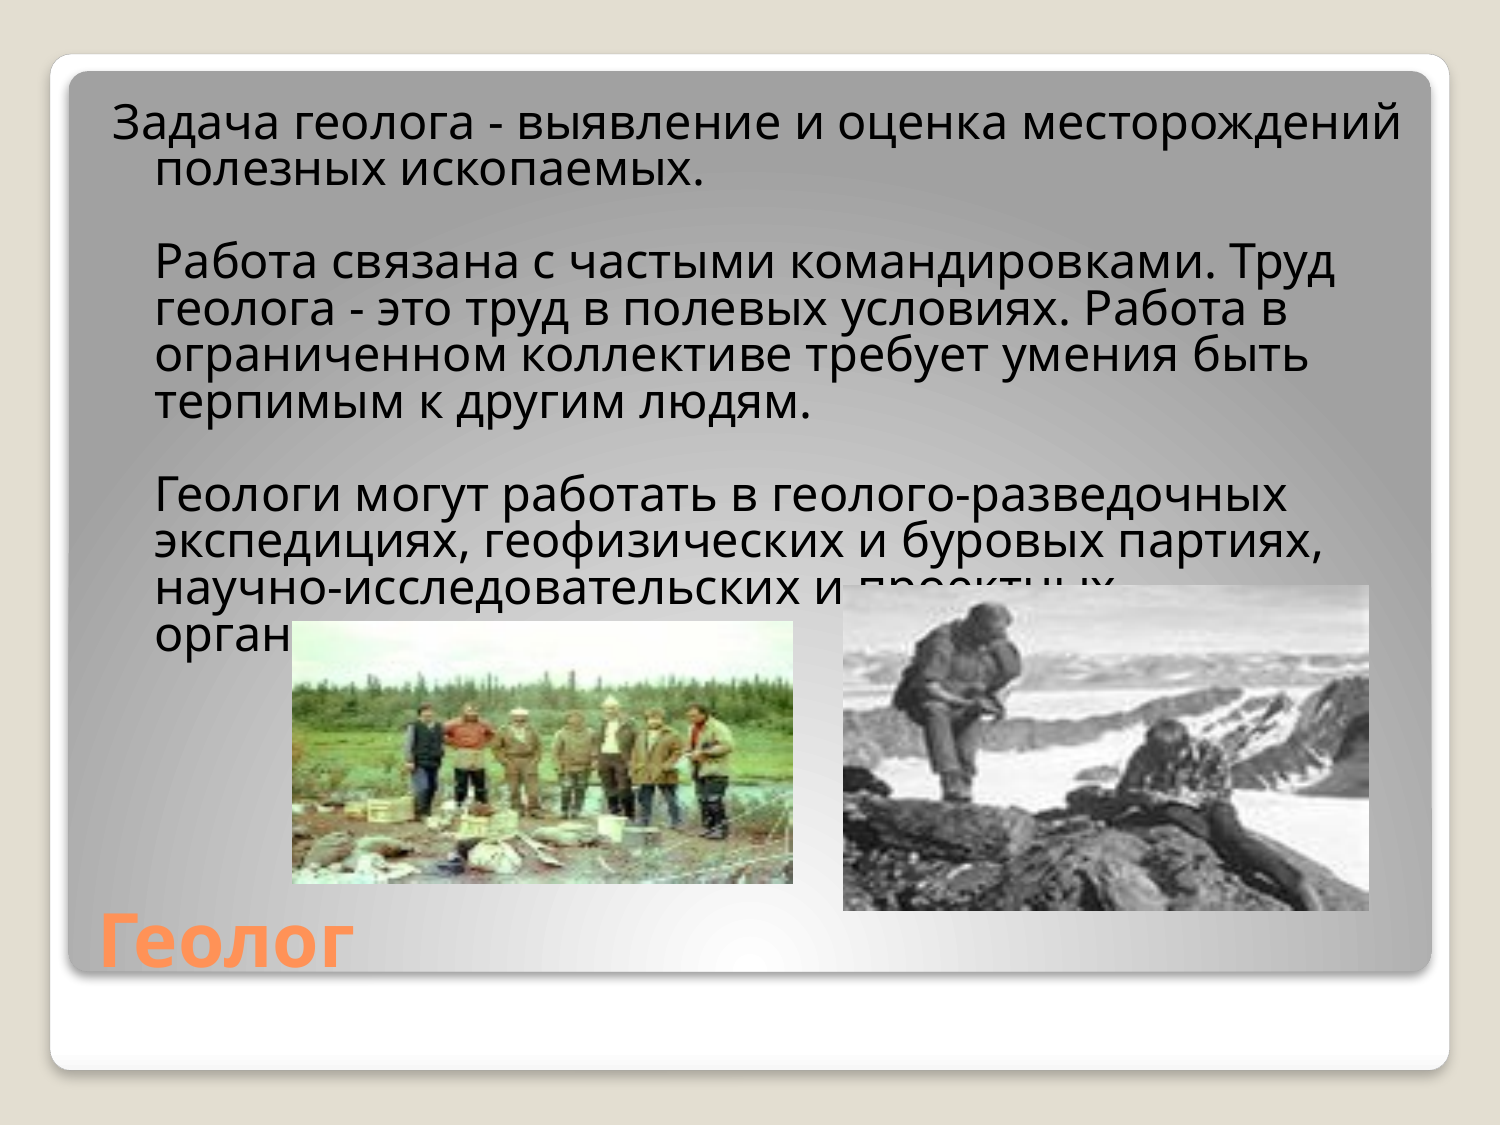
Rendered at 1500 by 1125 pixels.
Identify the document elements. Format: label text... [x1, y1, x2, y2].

list Задача геолога - выявление и оценка месторождений полезных ископаемых. Работа связана с частыми командировками. Труд геолога - это труд в полевых условиях. Работа в ограниченном коллективе требует умения быть терпимым к другим людям. Геологи могут работать в геолого-разведочных экспедициях, геофизических и буровых партиях, научно-исследовательских и проектных организациях. [82, 86, 1425, 774]
picture [292, 620, 794, 884]
title Геолог [82, 817, 1425, 990]
picture [843, 585, 1369, 912]
